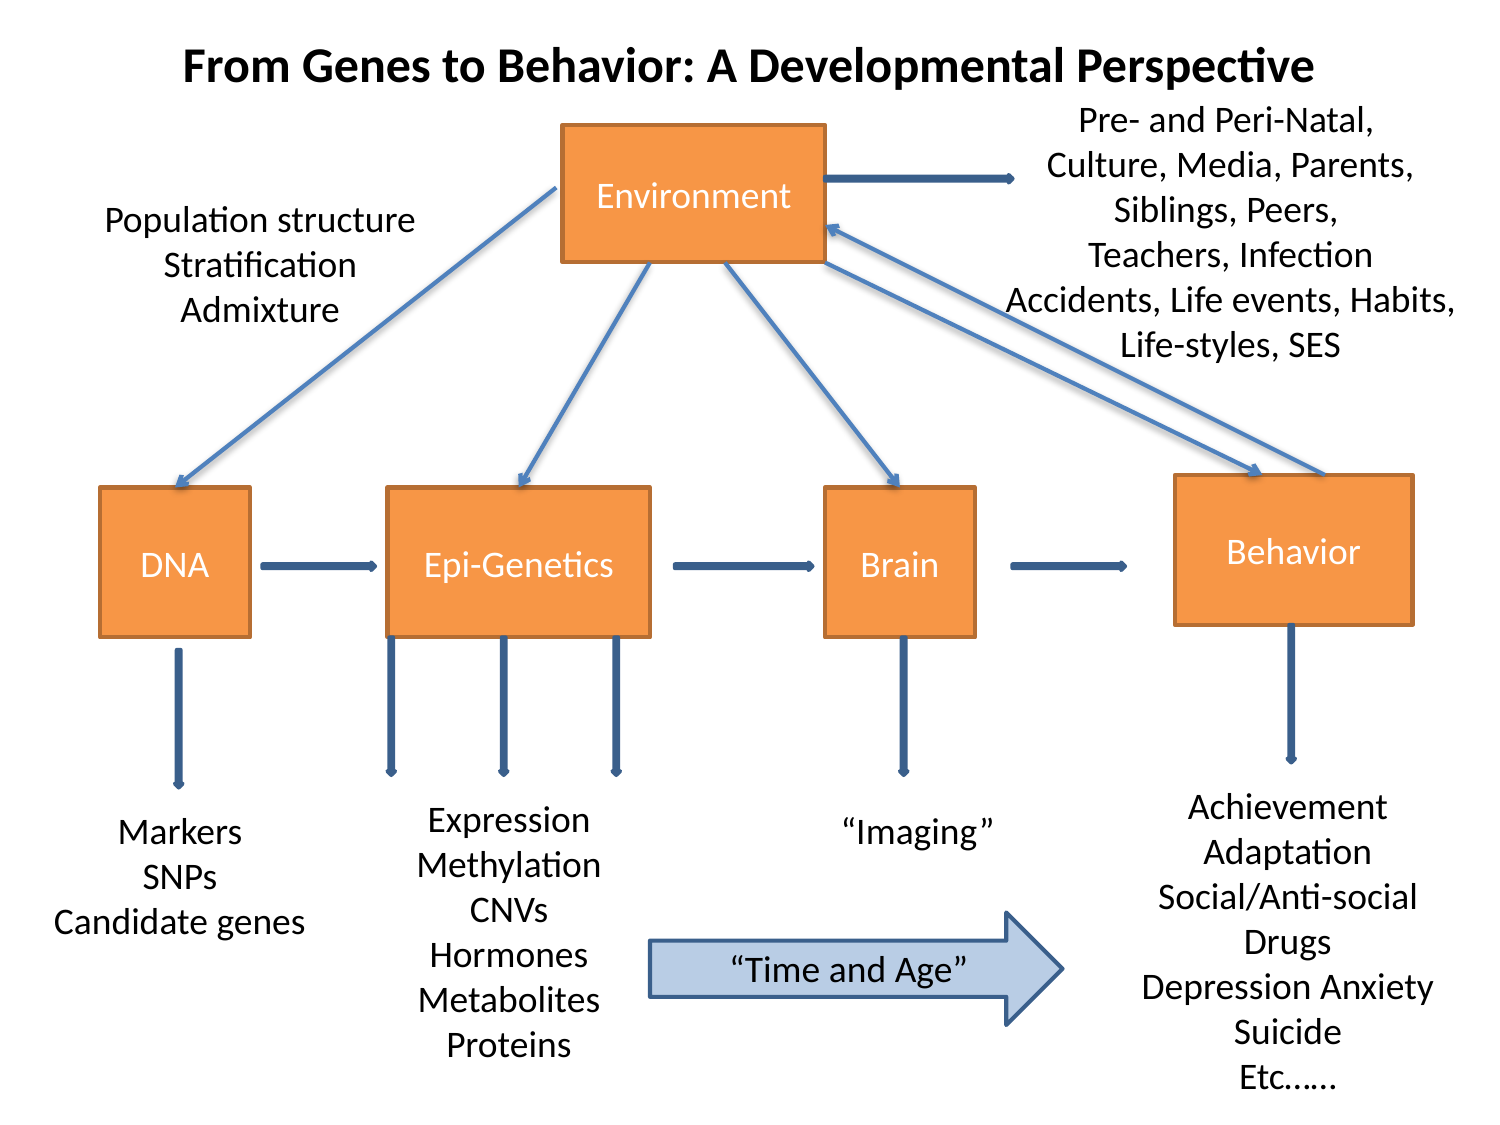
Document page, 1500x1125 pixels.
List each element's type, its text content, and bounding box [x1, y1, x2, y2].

text_box [822, 174, 990, 183]
text_box From Genes to Behavior: A Developmental Perspective [168, 24, 1331, 100]
text_box [672, 560, 815, 572]
text_box Pre- and Peri-Natal, Culture, Media, Parents, Siblings, Peers, Teachers, Infection Accidents, Life events, Habits, Life-styles, SES [990, 87, 1471, 373]
text_box [385, 635, 397, 778]
text_box [498, 635, 510, 778]
text_box “Time and Age” [714, 937, 984, 998]
text_box [1285, 622, 1297, 765]
text_box [898, 635, 910, 778]
text_box Epi-Genetics [385, 485, 652, 639]
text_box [560, 309, 694, 441]
text_box “Imaging” [825, 799, 1010, 860]
text_box [1010, 560, 1128, 572]
text_box [260, 560, 378, 572]
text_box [824, 224, 1326, 476]
text_box [610, 635, 622, 778]
text_box Behavior [1173, 473, 1415, 627]
text_box Expression Methylation CNVs Hormones Metabolites Proteins [401, 787, 617, 1118]
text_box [174, 187, 557, 488]
text_box DNA [98, 485, 252, 639]
text_box Achievement Adaptation Social/Anti-social Drugs Depression Anxiety Suicide Etc…… [1126, 774, 1449, 1105]
text_box Markers SNPs Candidate genes [39, 799, 321, 950]
text_box Brain [823, 485, 977, 639]
text_box Environment [560, 123, 827, 264]
text_box [173, 647, 185, 790]
text_box Population structure Stratification Admixture [89, 187, 172, 338]
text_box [699, 287, 818, 463]
text_box [647, 910, 1065, 1027]
